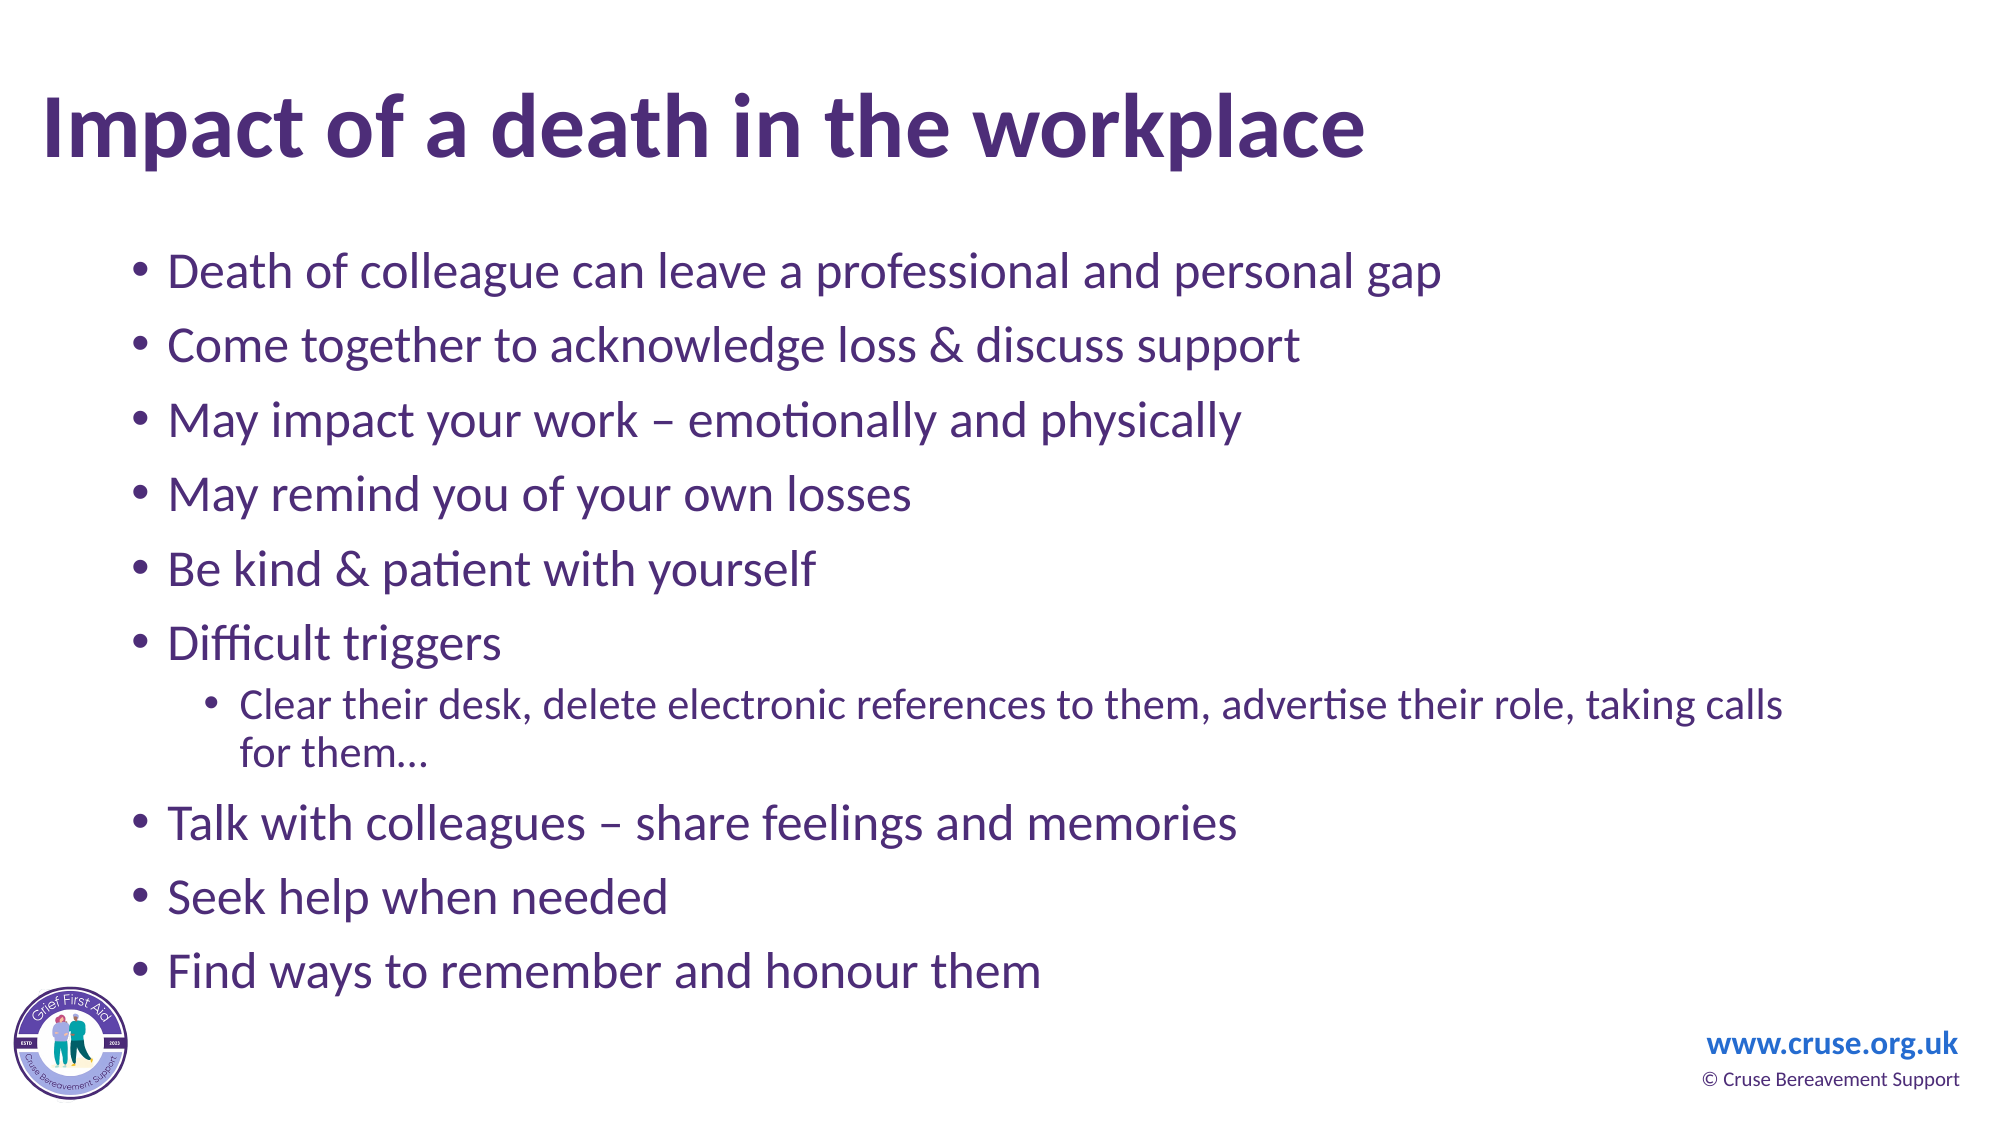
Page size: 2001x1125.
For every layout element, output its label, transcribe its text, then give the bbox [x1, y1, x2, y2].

title Impact of a death in the workplace [26, 18, 1488, 237]
text_box Death of colleague can leave a professional and personal gap Come together to acknowledge loss & discuss support May impact your work – emotionally and physically May remind you of your own losses Be kind & patient with yourself Difficult triggers Clear their desk, delete electronic references to them, advertise their role, taking calls for them… Talk with colleagues – share feelings and memories Seek help when needed Find ways to remember and honour them [116, 236, 1863, 1014]
picture [0, 961, 153, 1125]
